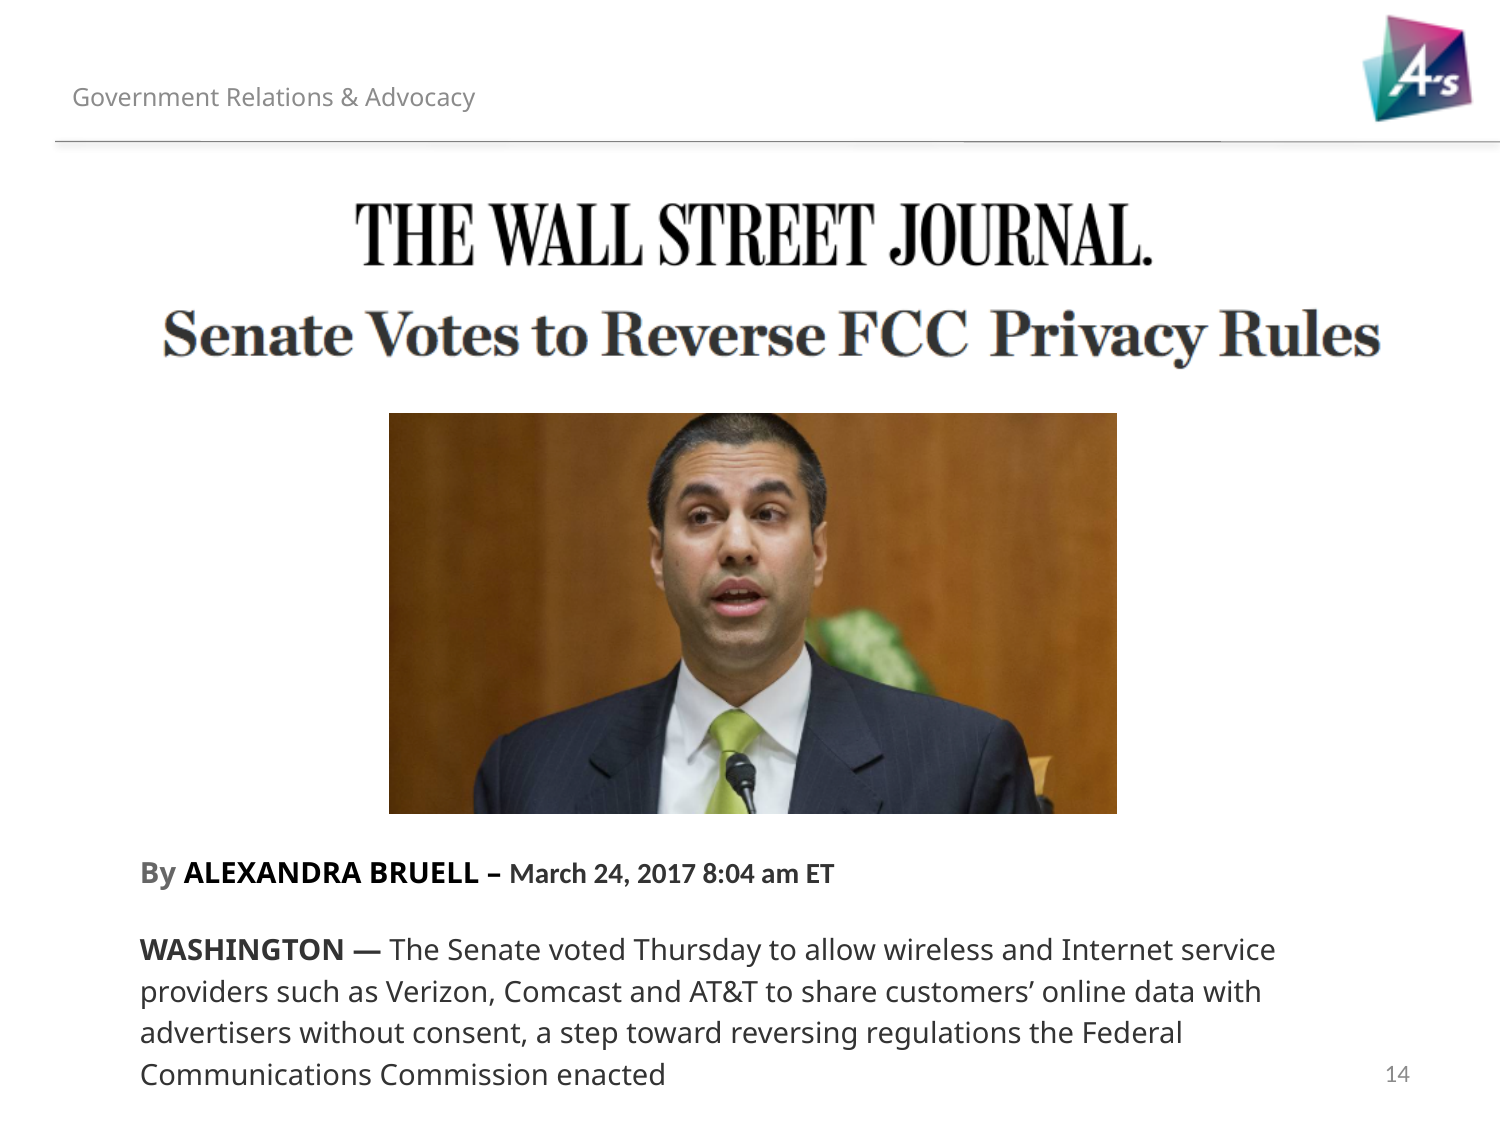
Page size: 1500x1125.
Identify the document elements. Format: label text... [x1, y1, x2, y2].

text_box By ALEXANDRA BRUELL – March 24, 2017 8:04 am ET WASHINGTON — The Senate voted Thursday to allow wireless and Internet service providers such as Verizon, Comcast and AT&T to share customers’ online data with advertisers without consent, a step toward reversing regulations the Federal Communications Commission enacted [124, 846, 1398, 1100]
slide_number 14 [1074, 1042, 1425, 1103]
subtitle Government Relations & Advocacy [57, 74, 1108, 138]
picture [0, 0, 1500, 1125]
